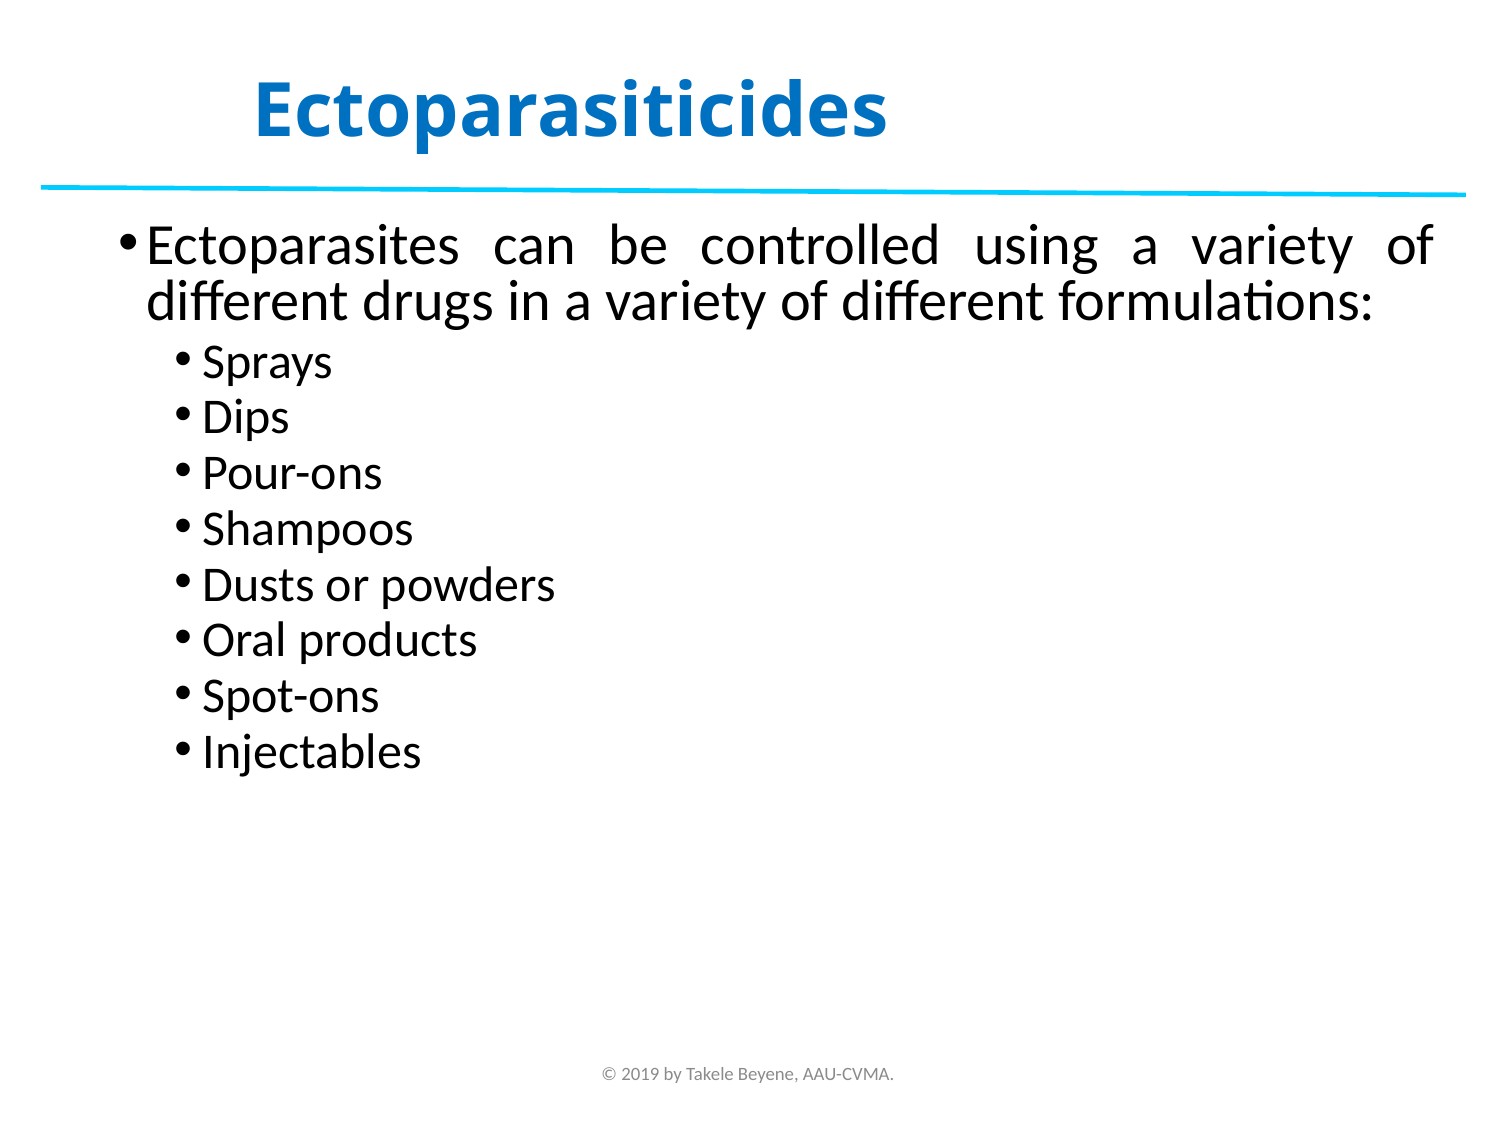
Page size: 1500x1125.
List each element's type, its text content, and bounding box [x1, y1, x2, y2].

title Ectoparasiticides [237, 37, 1463, 188]
list Ectoparasites can be controlled using a variety of different drugs in a variety of different formulations: Sprays Dips Pour-ons Shampoos Dusts or powders Oral products Spot-ons Injectables [103, 212, 1450, 1000]
footer © 2019 by Takele Beyene, AAU-CVMA. [496, 1042, 1004, 1103]
